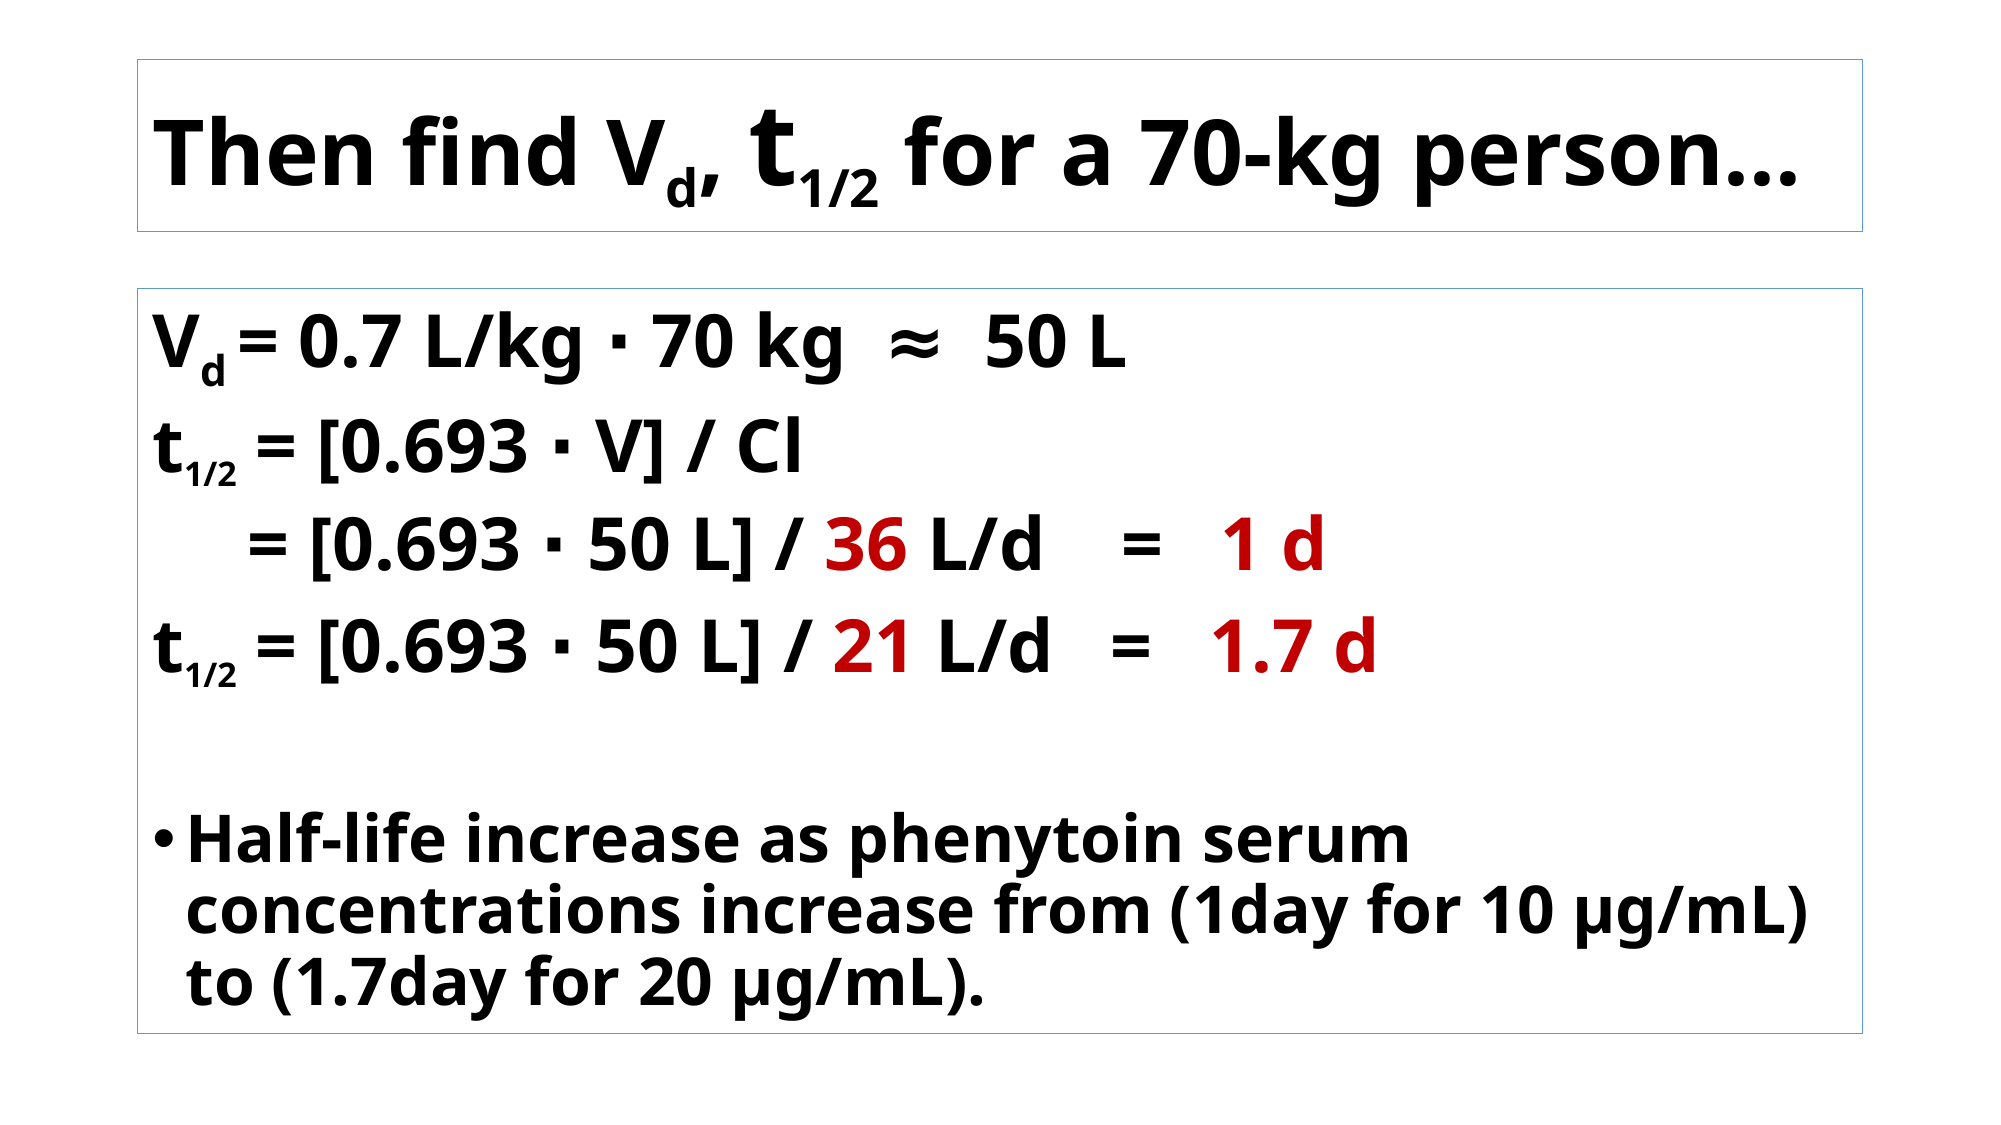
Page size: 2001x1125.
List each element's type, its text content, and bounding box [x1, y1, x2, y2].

list Vd = 0.7 L/kg ⋅ 70 kg ≈ 50 L t1/2 = [0.693 ⋅ V] / Cl = [0.693 ⋅ 50 L] / 36 L/d = 1 d t1/2 = [0.693 ⋅ 50 L] / 21 L/d = 1.7 d Half-life increase as phenytoin serum concentrations increase from (1day for 10 μg/mL) to (1.7day for 20 μg/mL). [137, 288, 1863, 1034]
title Then find Vd, t1/2 for a 70-kg person… [137, 59, 1863, 232]
